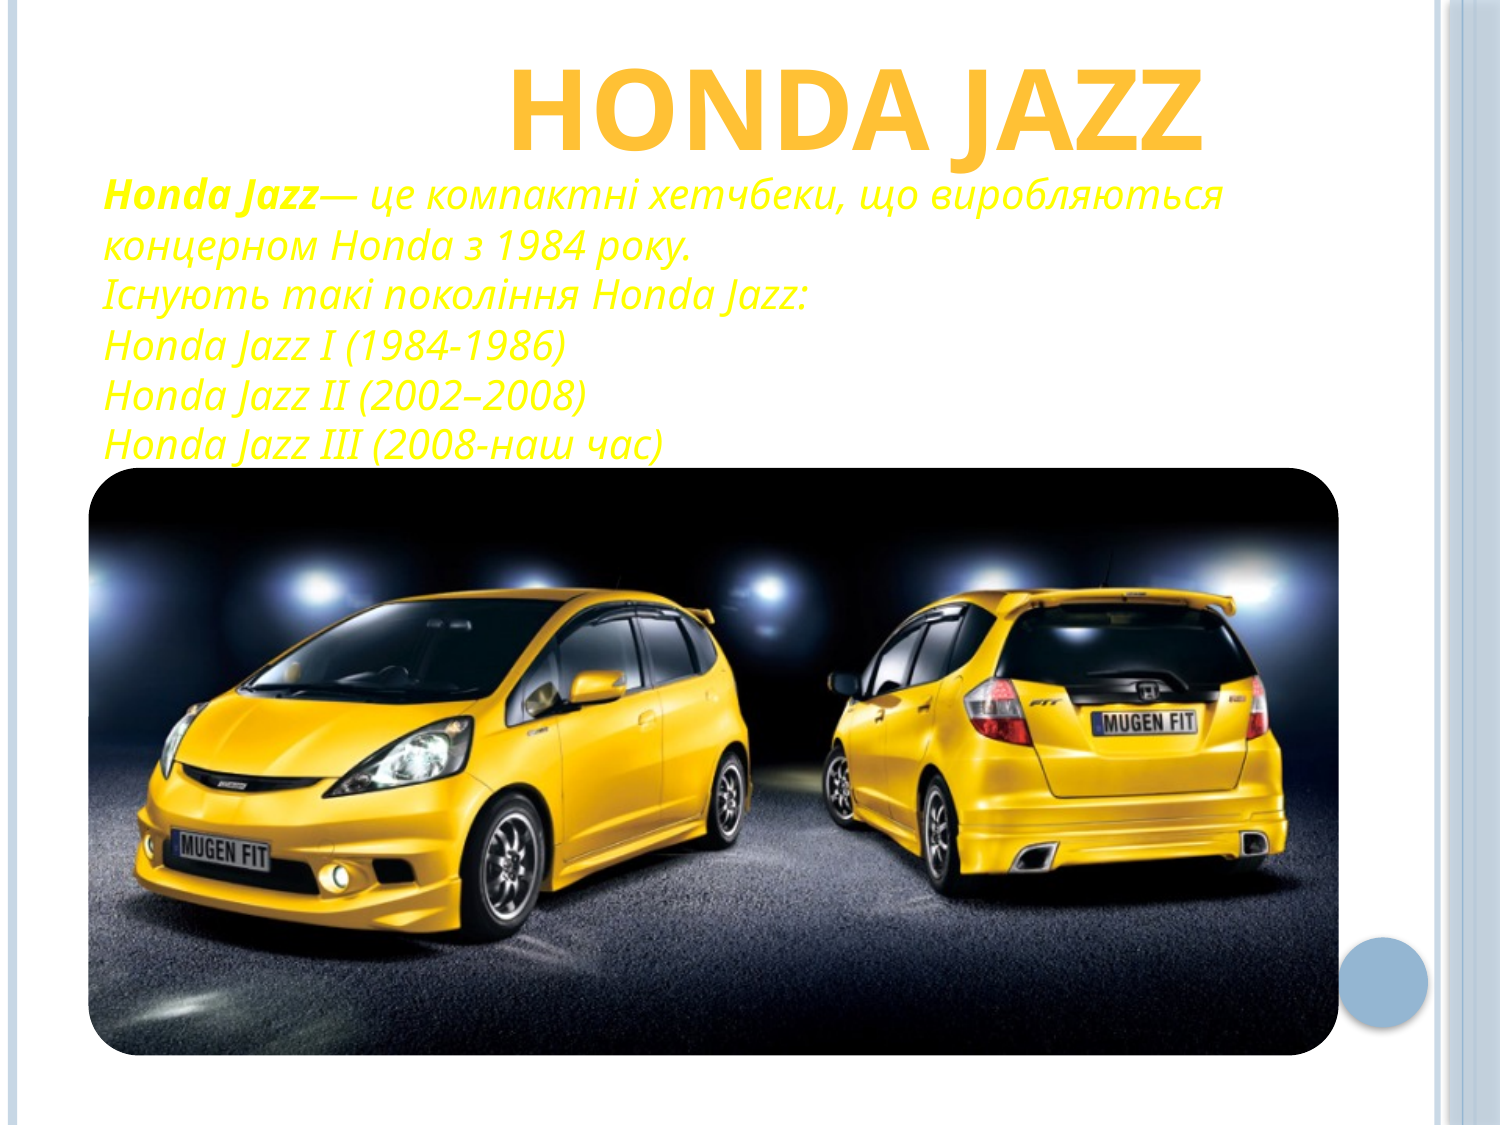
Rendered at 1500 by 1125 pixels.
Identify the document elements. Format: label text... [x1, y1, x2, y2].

text_box Honda Jazz [490, 30, 1400, 181]
text_box Honda Jazz— це компактні хетчбеки, що виробляються концерном Honda з 1984 року. Існують такі покоління Honda Jazz: Honda Jazz I (1984-1986) Honda Jazz II (2002–2008) Honda Jazz III (2008-наш час) [88, 160, 1383, 476]
picture [87, 467, 1340, 1056]
